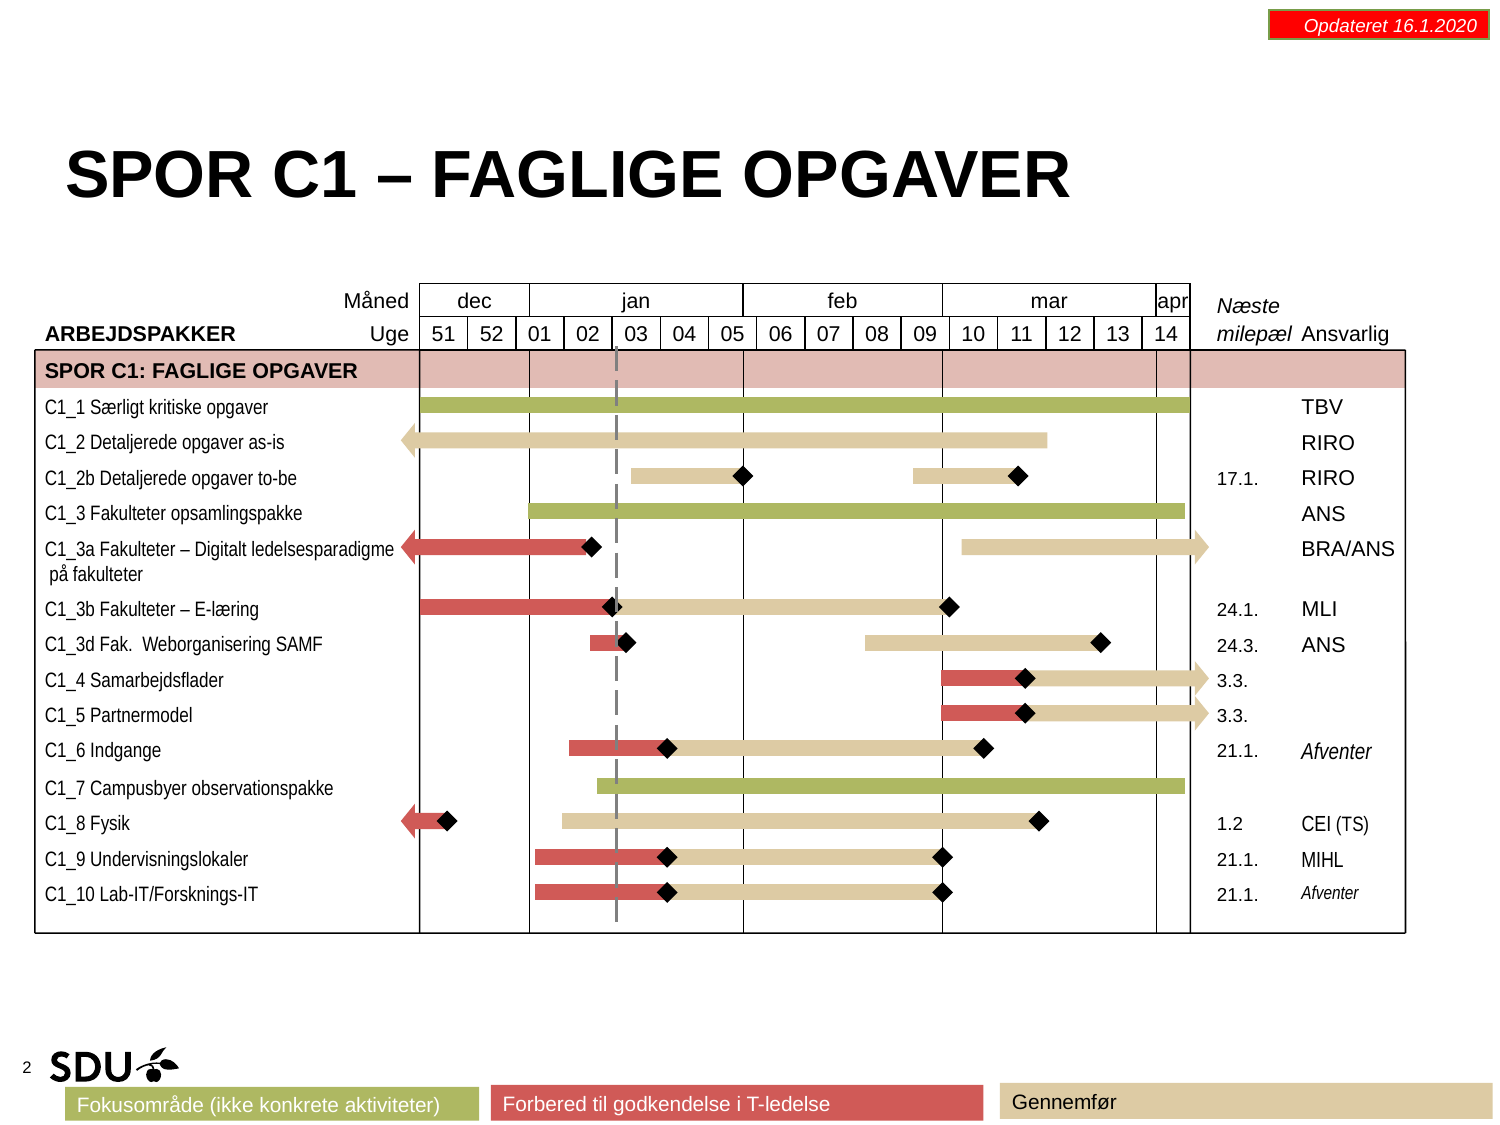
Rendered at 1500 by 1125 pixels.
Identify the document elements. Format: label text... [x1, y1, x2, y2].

text_box [1014, 667, 1037, 690]
text_box [617, 350, 742, 389]
text_box [401, 805, 443, 838]
text_box [1157, 397, 1189, 412]
text_box 06 [756, 316, 804, 349]
text_box [962, 539, 1155, 555]
text_box [672, 741, 742, 756]
text_box [732, 466, 742, 486]
text_box 21.1. [1216, 845, 1264, 871]
text_box [943, 881, 954, 903]
text_box 52 [467, 316, 515, 349]
text_box [530, 539, 586, 555]
text_box 24.3. [1216, 631, 1264, 656]
text_box jan [529, 283, 742, 316]
text_box [420, 350, 529, 389]
text_box [617, 741, 662, 756]
text_box [563, 814, 616, 829]
text_box [617, 504, 742, 519]
text_box [1157, 662, 1209, 695]
text_box Måned [343, 287, 410, 313]
text_box [943, 432, 1047, 448]
text_box C1_9 Undervisningslokaler [44, 845, 248, 871]
text_box [866, 635, 942, 650]
text_box Næste milepæl [1216, 289, 1292, 347]
text_box [744, 885, 938, 900]
text_box [1029, 705, 1155, 721]
text_box ANS [1301, 499, 1347, 526]
text_box [597, 778, 616, 793]
text_box C1_5 Partnermodel [44, 701, 192, 727]
text_box [421, 397, 529, 412]
text_box [1007, 465, 1030, 487]
text_box [601, 596, 616, 618]
text_box C1_7 Campusbyer observationspakke [44, 774, 333, 800]
text_box 09 [901, 316, 949, 349]
text_box [943, 504, 1155, 519]
text_box 12 [1045, 316, 1093, 350]
text_box [35, 350, 419, 389]
text_box [530, 599, 608, 614]
text_box [617, 814, 742, 829]
text_box [931, 847, 942, 868]
text_box [672, 850, 742, 865]
text_box [618, 631, 637, 654]
text_box Ansvarlig [1301, 320, 1390, 346]
text_box [914, 468, 942, 483]
text_box [943, 814, 1035, 829]
text_box 21.1. [1216, 736, 1259, 762]
text_box [744, 350, 942, 389]
text_box [618, 599, 742, 614]
text_box [672, 885, 742, 900]
text_box [1029, 670, 1155, 686]
text_box Afventer [1300, 736, 1333, 765]
text_box SPOR C1: FAGLIGE OPGAVER [44, 357, 360, 383]
text_box CEI (TS) [1301, 808, 1371, 837]
text_box [943, 671, 1020, 686]
text_box [401, 531, 529, 564]
text_box [744, 466, 754, 486]
text_box [530, 504, 616, 519]
text_box mar [942, 283, 1155, 316]
text_box [535, 850, 616, 865]
text_box [1014, 702, 1037, 725]
text_box 17.1. [1216, 464, 1264, 490]
text_box 3.3. [1216, 666, 1249, 692]
text_box Gennemfør [999, 1082, 1494, 1120]
text_box [1191, 351, 1405, 389]
text_box [1157, 351, 1190, 389]
text_box 11 [997, 316, 1045, 350]
text_box 01 [515, 316, 563, 349]
text_box Uge [370, 320, 410, 346]
text_box C1_3b Fakulteter – E-læring [44, 595, 258, 621]
text_box apr [1155, 283, 1191, 316]
text_box RIRO [1300, 463, 1356, 491]
text_box C1_6 Indgange [44, 736, 161, 762]
text_box 14 [1142, 316, 1191, 350]
text_box [943, 846, 954, 868]
text_box C1_8 Fysik [44, 809, 130, 835]
text_box [931, 882, 942, 903]
text_box ARBEJDSPAKKER [44, 320, 237, 346]
text_box [943, 397, 1155, 412]
text_box TBV [1300, 392, 1344, 420]
text_box Forbered til godkendelse i T-ledelse [490, 1084, 984, 1122]
text_box C1_3a Fakulteter – Digitalt ledelsesparadigme på fakulteter [44, 535, 393, 586]
text_box C1_3d Fak. Weborganisering SAMF [44, 631, 323, 656]
text_box 24.1. [1216, 595, 1264, 621]
text_box [656, 737, 678, 760]
text_box Afventer [1300, 880, 1389, 926]
text_box ANS [1301, 630, 1347, 657]
text_box 10 [949, 316, 997, 350]
text_box [1157, 778, 1185, 793]
text_box [943, 706, 1021, 721]
text_box feb [742, 283, 942, 316]
text_box [656, 881, 678, 904]
text_box MLI [1301, 594, 1373, 622]
text_box [744, 850, 938, 865]
text_box [617, 778, 742, 793]
text_box [744, 397, 942, 412]
text_box [632, 468, 739, 483]
text_box 13 [1093, 316, 1142, 350]
text_box [617, 601, 624, 614]
subtitle Spor C1 – Faglige opgaver [65, 123, 1436, 174]
text_box [943, 778, 1155, 793]
text_box C1_2 Detaljerede opgaver as-is [44, 428, 284, 454]
text_box C1_4 Samarbejdsflader [44, 666, 224, 692]
text_box [421, 599, 529, 614]
text_box [617, 397, 742, 412]
text_box [530, 397, 616, 412]
text_box Fokusområde (ikke konkrete aktiviteter) [64, 1086, 480, 1122]
text_box [617, 850, 663, 865]
text_box [744, 778, 942, 793]
text_box [436, 810, 458, 832]
text_box [530, 432, 616, 448]
text_box [617, 432, 742, 448]
text_box BRA/ANS [1300, 534, 1397, 562]
text_box [1157, 531, 1209, 564]
text_box C1_10 Lab-IT/Forsknings-IT [44, 880, 257, 906]
text_box [943, 468, 1014, 483]
text_box [744, 814, 942, 829]
text_box [744, 432, 942, 448]
text_box 04 [660, 316, 708, 349]
text_box dec [419, 283, 529, 316]
text_box 51 [419, 316, 467, 349]
text_box [943, 596, 961, 618]
text_box [617, 885, 662, 900]
text_box [943, 635, 1096, 650]
text_box [744, 504, 942, 519]
text_box C1_1 Særligt kritiske opgaver [44, 393, 268, 419]
text_box RIRO [1300, 428, 1356, 455]
text_box [570, 741, 616, 756]
text_box [530, 350, 616, 389]
text_box 3.3. [1216, 701, 1249, 727]
text_box [943, 350, 1155, 389]
text_box [972, 737, 995, 760]
text_box [591, 635, 616, 650]
text_box 02 [563, 316, 612, 349]
text_box [943, 741, 979, 756]
text_box [1157, 504, 1185, 519]
text_box Opdateret 16.1.2020 [1268, 9, 1490, 40]
text_box [580, 536, 603, 558]
text_box 05 [708, 316, 756, 349]
text_box C1_2b Detaljerede opgaver to-be [44, 464, 295, 490]
text_box [656, 846, 678, 869]
text_box MIHL [1300, 845, 1356, 869]
text_box [744, 599, 942, 614]
text_box [1089, 631, 1112, 654]
text_box [1028, 810, 1050, 832]
text_box 1.2 [1216, 809, 1243, 835]
text_box [401, 424, 529, 457]
text_box C1_3 Fakulteter opsamlingspakke [44, 499, 302, 525]
text_box 03 [612, 316, 660, 349]
text_box 08 [853, 316, 901, 349]
text_box [535, 885, 616, 900]
text_box [1157, 697, 1209, 730]
text_box 21.1. [1216, 880, 1264, 906]
text_box 07 [804, 316, 853, 349]
text_box [744, 741, 942, 756]
